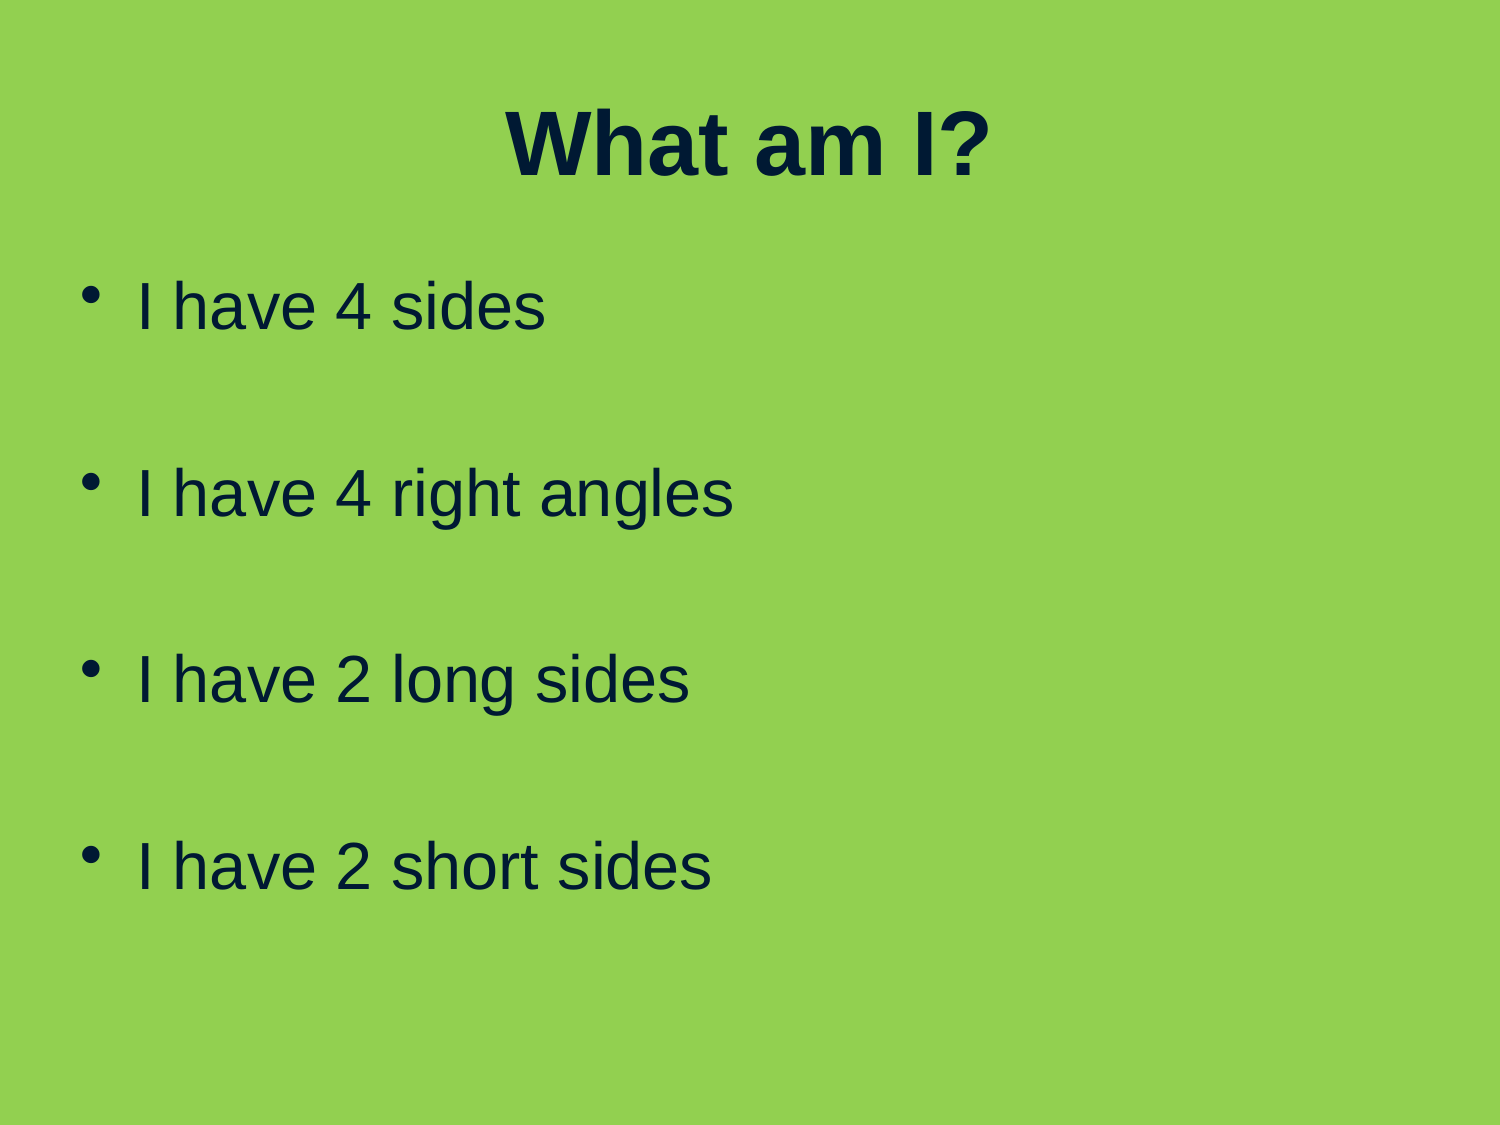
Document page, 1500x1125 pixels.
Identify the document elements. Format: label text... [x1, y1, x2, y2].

list I have 4 sides I have 4 right angles I have 2 long sides I have 2 short sides [64, 255, 1415, 998]
title What am I? [75, 45, 1425, 233]
